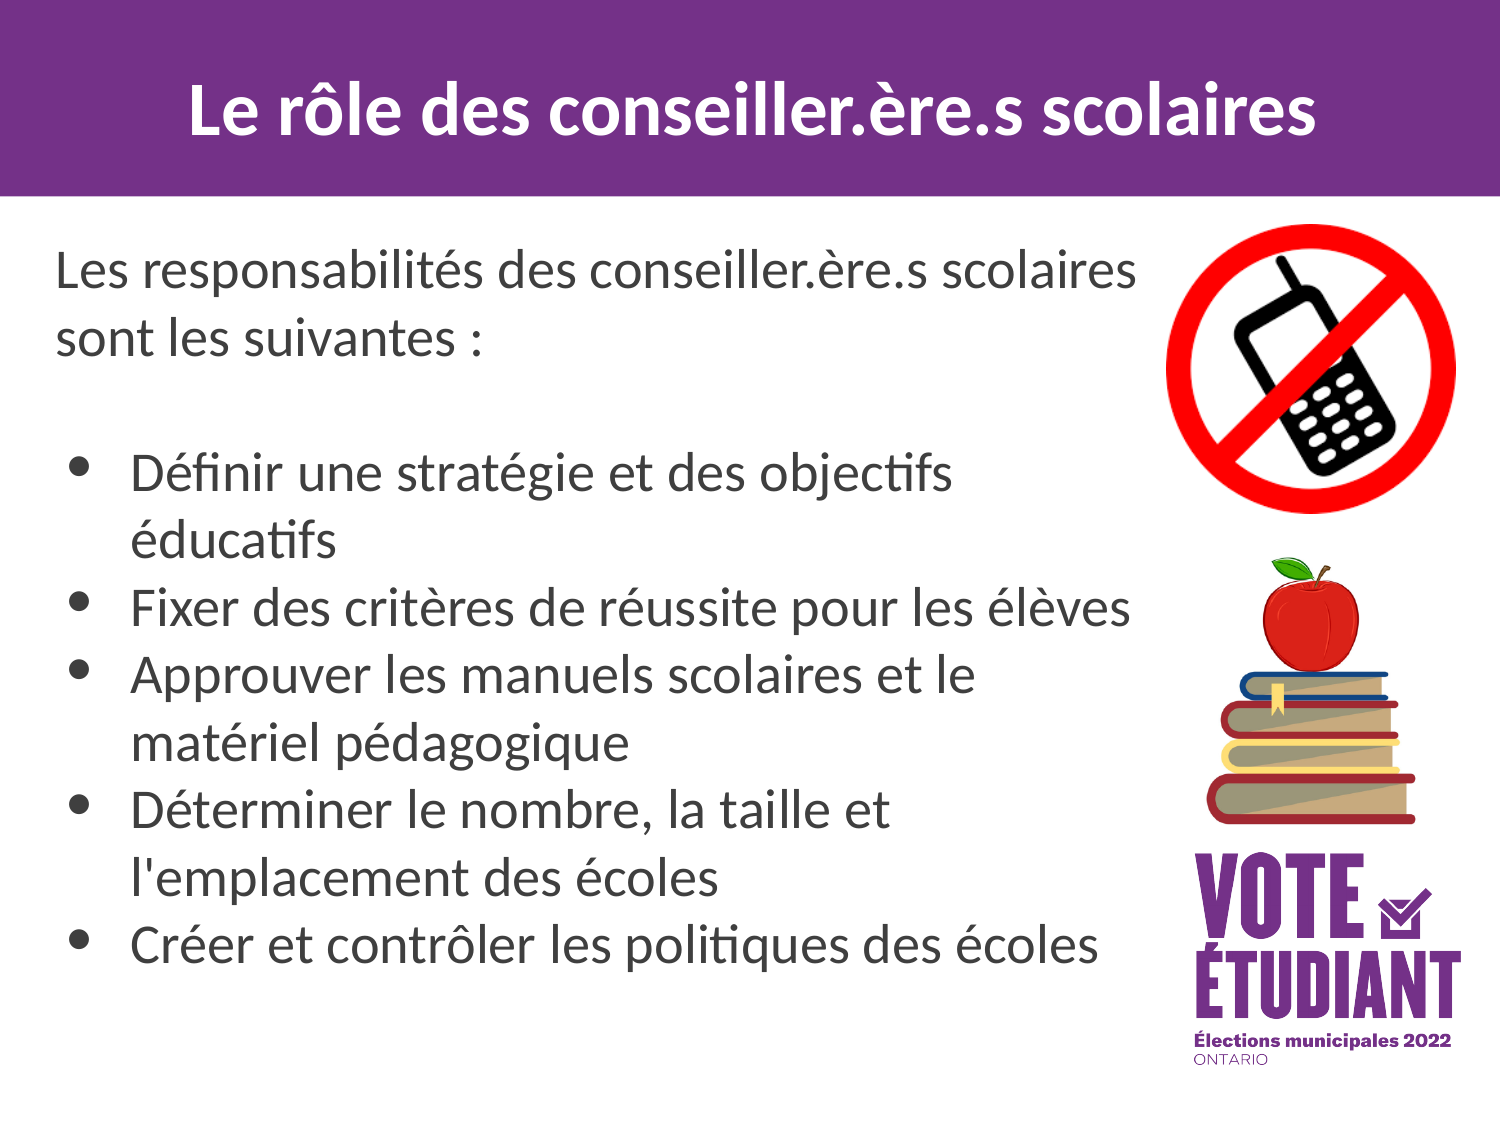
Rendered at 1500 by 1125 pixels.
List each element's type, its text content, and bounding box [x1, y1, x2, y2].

picture [1194, 852, 1461, 1065]
picture [1183, 544, 1439, 841]
title Le rôle des conseiller.ère.s scolaires [40, 40, 1467, 169]
list Les responsabilités des conseiller.ère.s scolaires sont les suivantes : Définir une stratégie et des objectifs éducatifs Fixer des critères de réussite pour les élèves Approuver les manuels scolaires et le matériel pédagogique Déterminer le nombre, la taille et l'emplacement des écoles Créer et contrôler les politiques des écoles [40, 224, 1168, 1052]
picture [1166, 224, 1456, 514]
